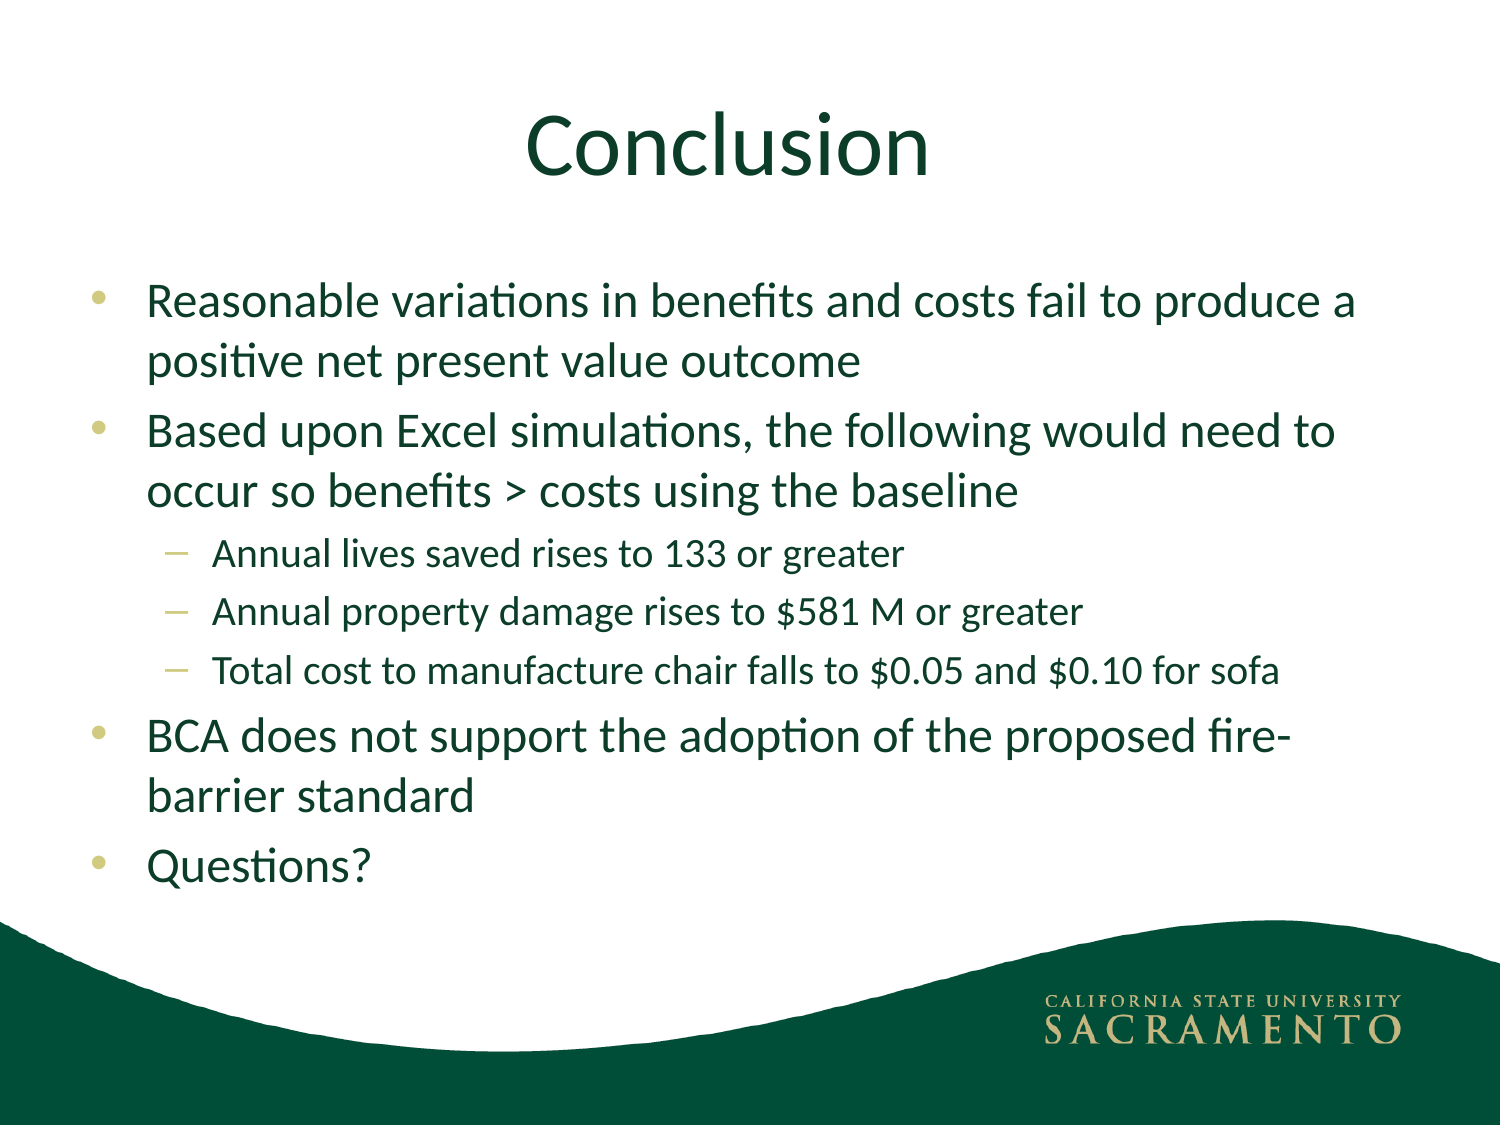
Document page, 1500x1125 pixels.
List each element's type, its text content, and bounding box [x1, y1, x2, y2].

title Conclusion [75, 45, 1425, 233]
picture [0, 0, 1500, 1125]
list Reasonable variations in benefits and costs fail to produce a positive net present value outcome Based upon Excel simulations, the following would need to occur so benefits > costs using the baseline Annual lives saved rises to 133 or greater Annual property damage rises to $581 M or greater Total cost to manufacture chair falls to $0.05 and $0.10 for sofa BCA does not support the adoption of the proposed fire-barrier standard Questions? [75, 259, 1425, 917]
